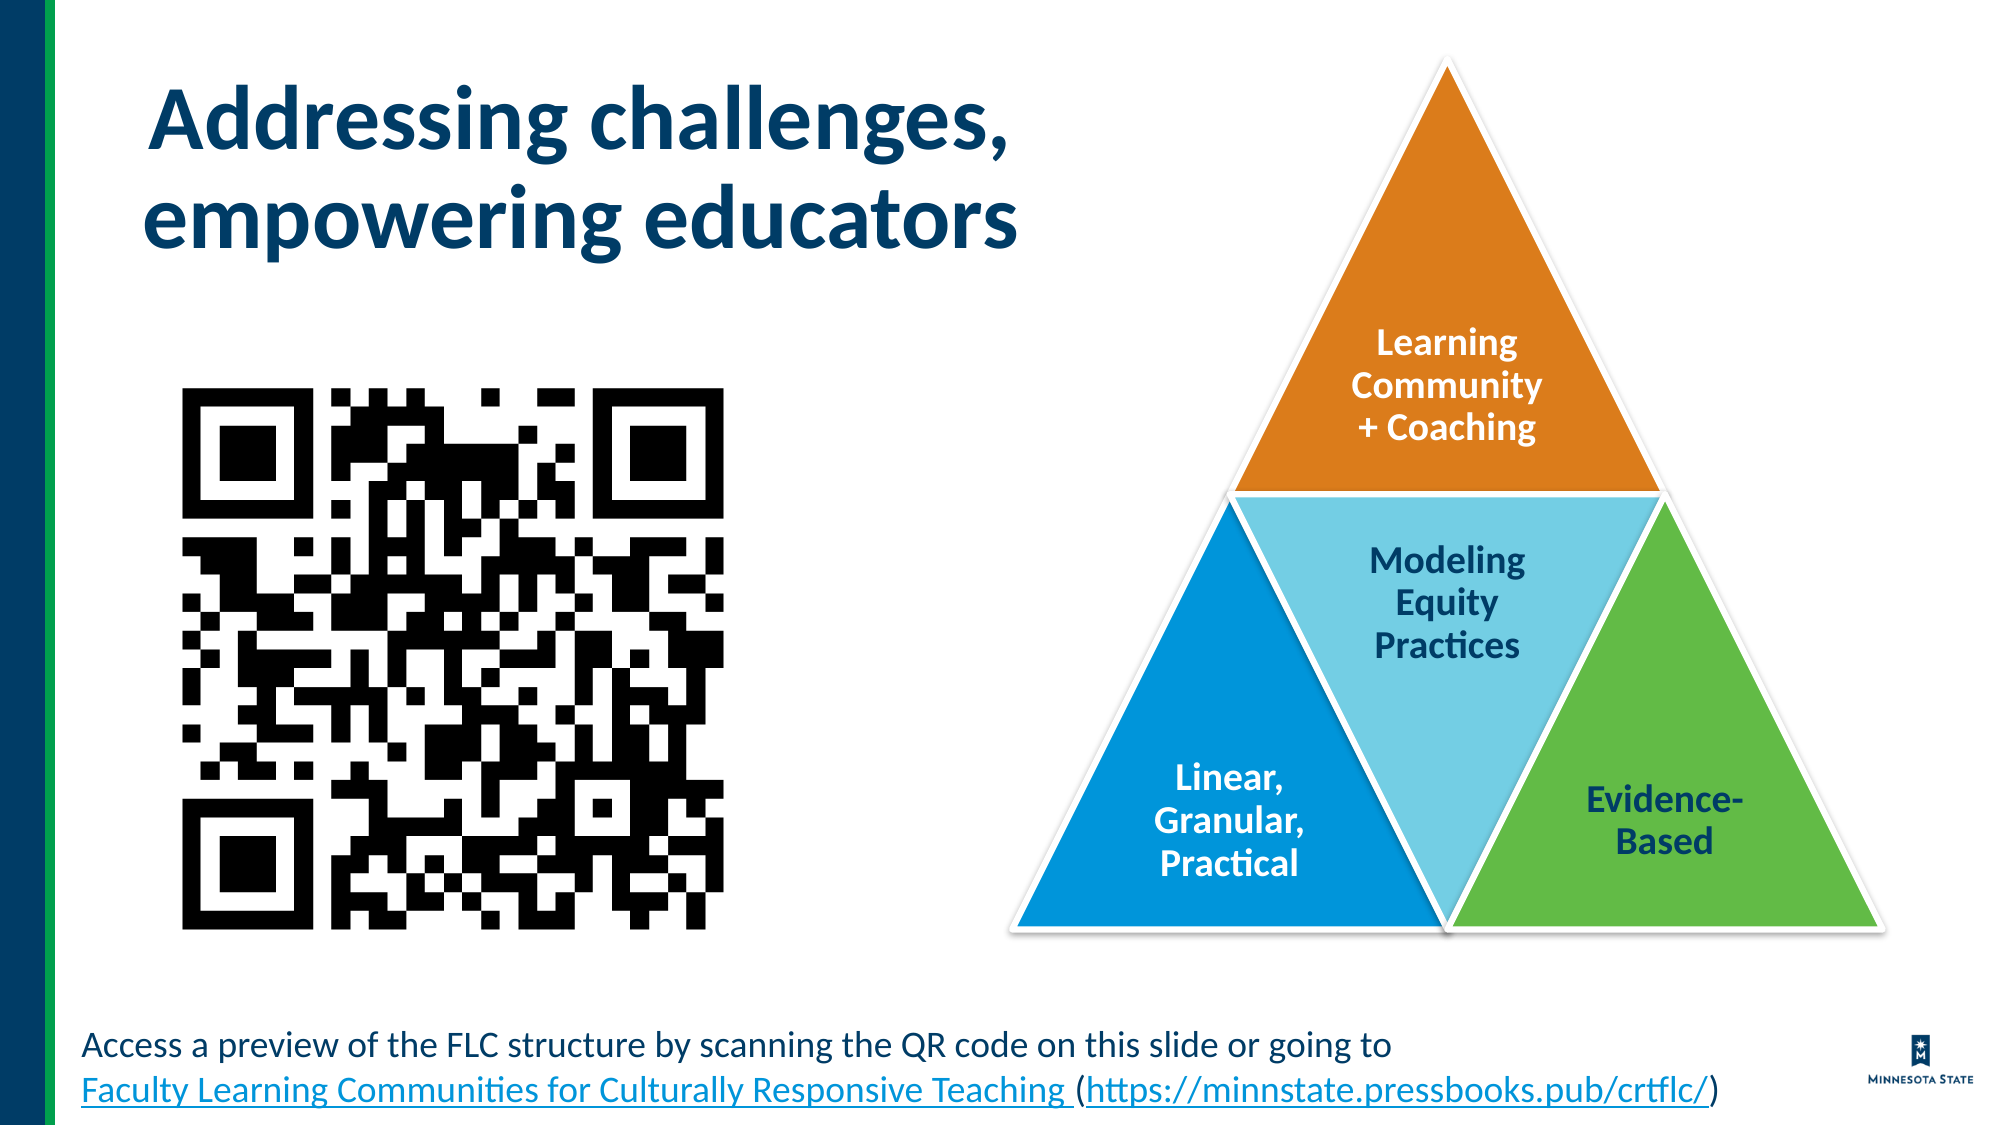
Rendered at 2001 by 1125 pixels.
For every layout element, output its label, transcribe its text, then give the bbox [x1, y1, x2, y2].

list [905, 58, 1989, 930]
title Addressing challenges, empowering educators [66, 26, 1095, 313]
picture [1872, 1028, 2001, 1095]
text_box Access a preview of the FLC structure by scanning the QR code on this slide or going to Faculty Learning Communities for Culturally Responsive Teaching (https://minnstate.pressbooks.pub/crtflc/) [66, 1013, 1872, 1118]
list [178, 382, 728, 943]
